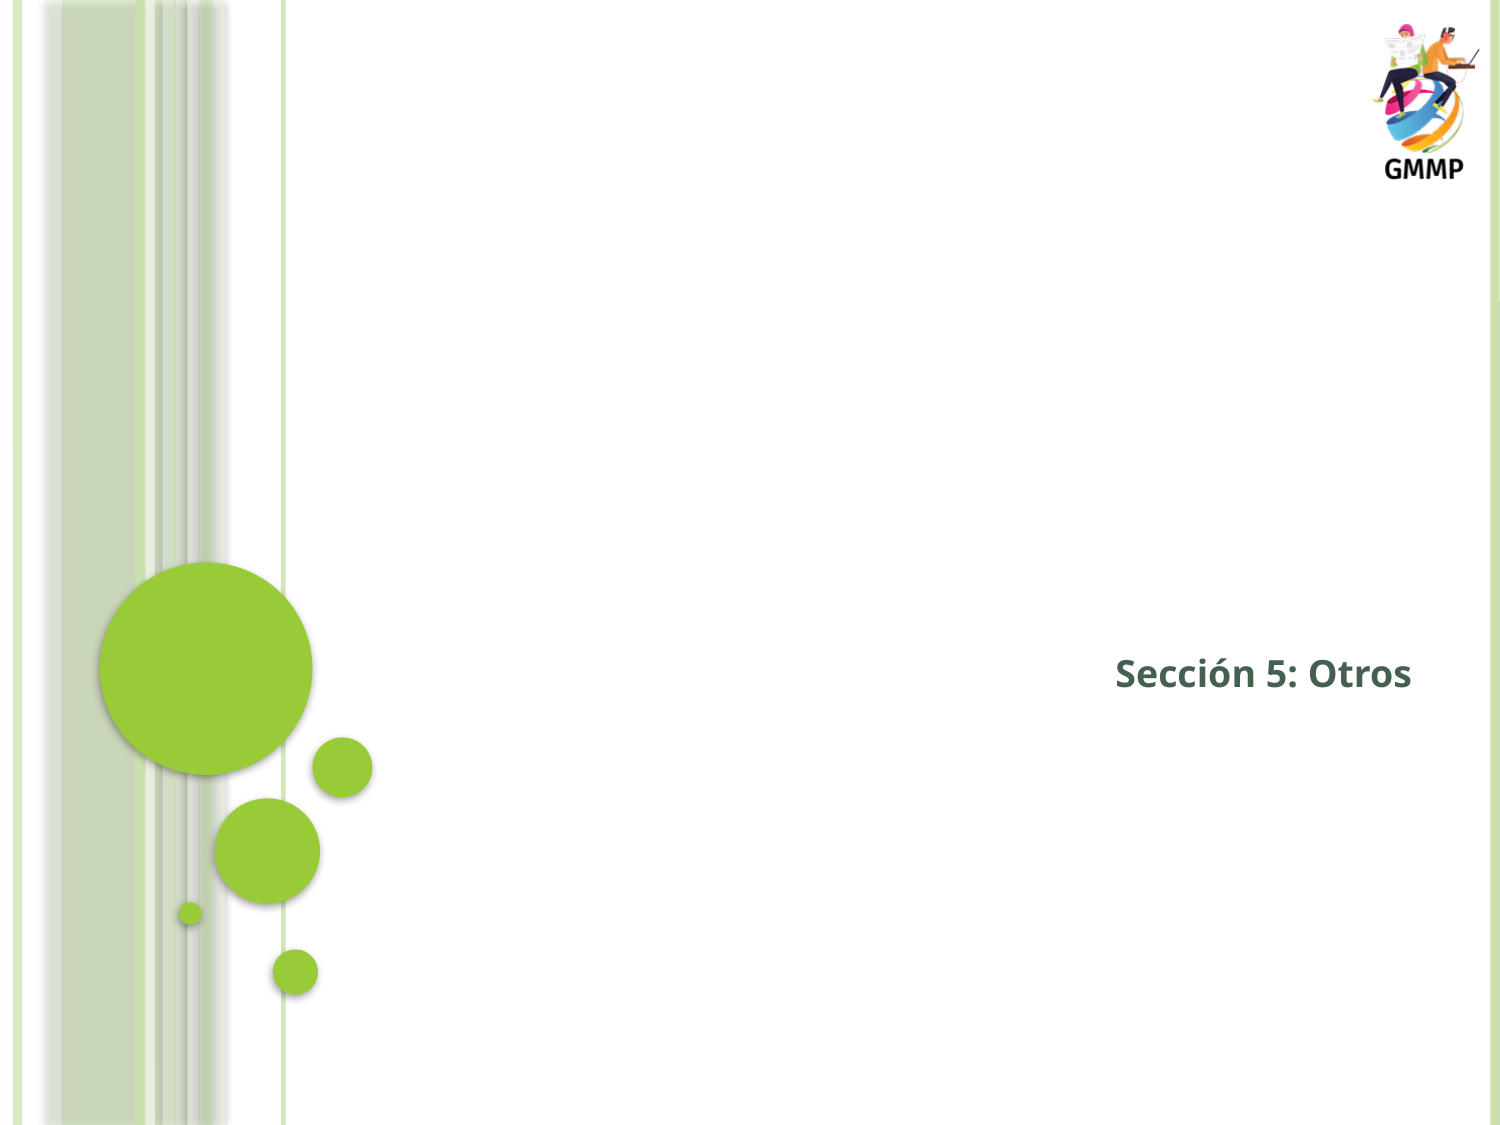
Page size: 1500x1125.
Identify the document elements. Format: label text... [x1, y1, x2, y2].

subtitle Sección 5: Otros [414, 642, 1428, 868]
picture [1367, 18, 1487, 185]
